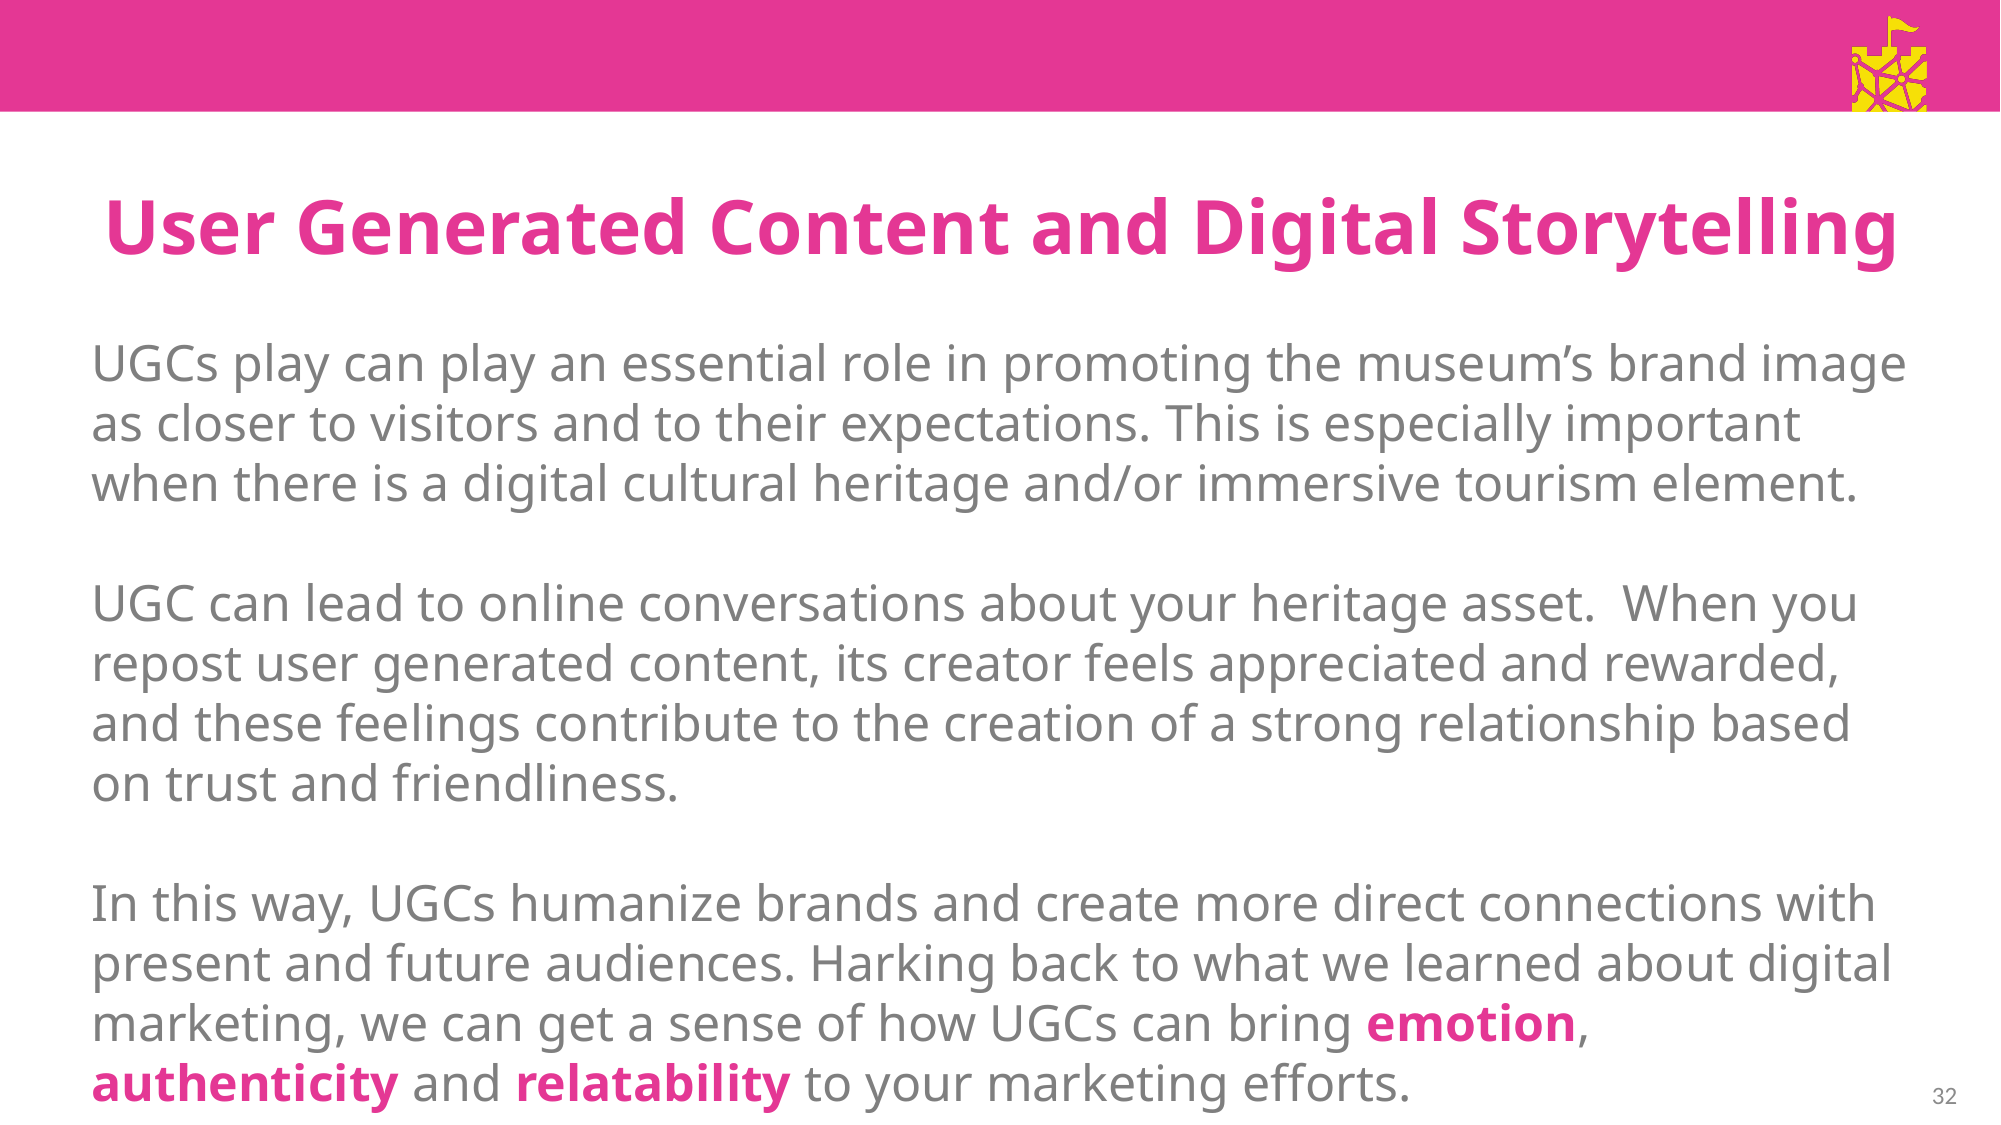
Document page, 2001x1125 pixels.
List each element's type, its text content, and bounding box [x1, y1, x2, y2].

slide_number 32 [1266, 1076, 1973, 1114]
list User Generated Content and Digital Storytelling [88, 182, 1937, 287]
picture [1834, 15, 1948, 112]
list UGCs play can play an essential role in promoting the museum’s brand image as closer to visitors and to their expectations. This is especially important when there is a digital cultural heritage and/or immersive tourism element. UGC can lead to online conversations about your heritage asset. When you repost user generated content, its creator feels appreciated and rewarded, and these feelings contribute to the creation of a strong relationship based on trust and friendliness. In this way, UGCs humanize brands and create more direct connections with present and future audiences. Harking back to what we learned about digital marketing, we can get a sense of how UGCs can bring emotion, authenticity and relatability to your marketing efforts. [76, 323, 1924, 998]
